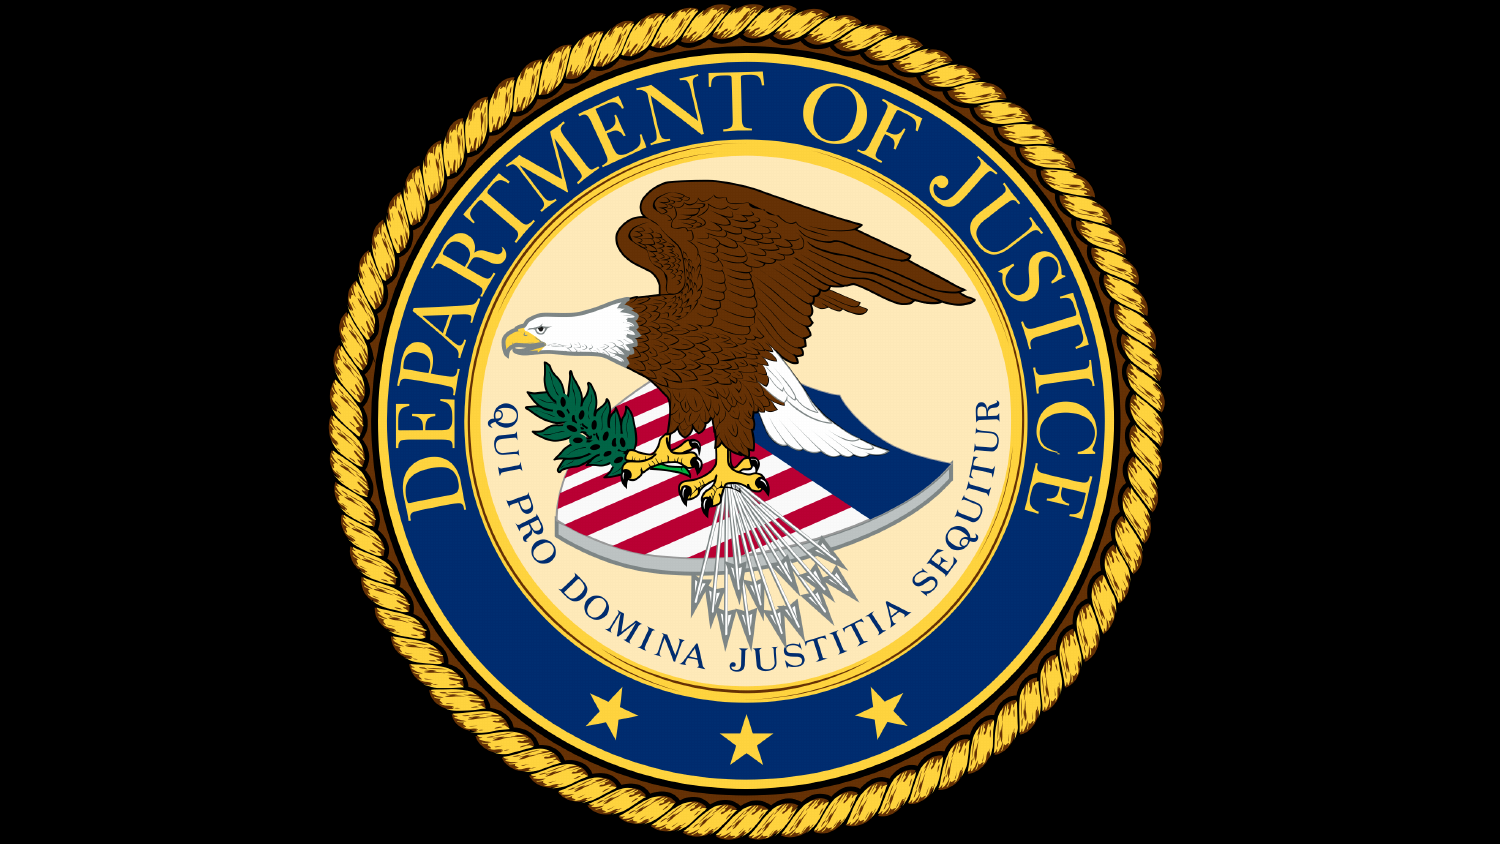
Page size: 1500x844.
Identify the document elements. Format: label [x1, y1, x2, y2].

picture [324, 0, 1169, 844]
